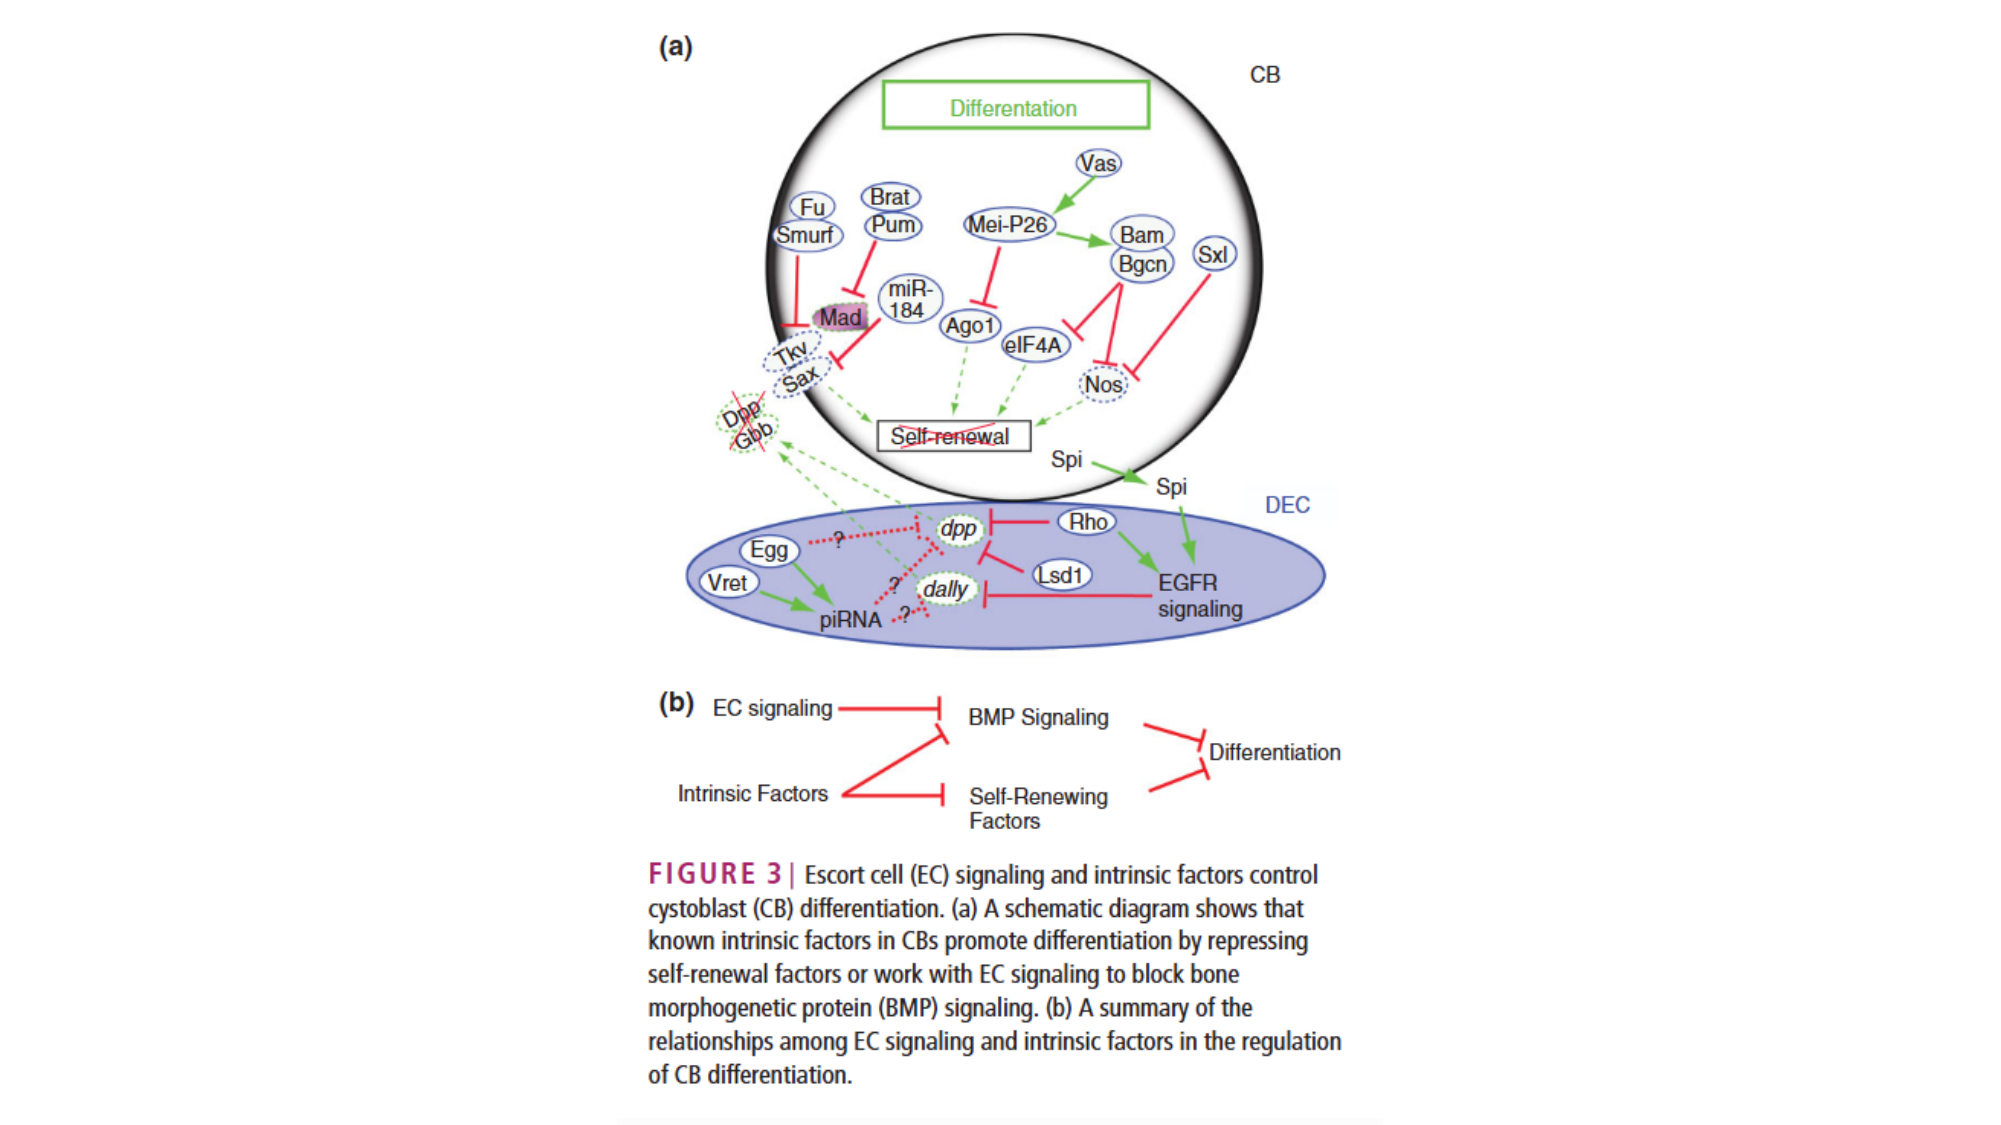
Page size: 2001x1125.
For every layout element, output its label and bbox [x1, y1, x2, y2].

picture [617, 0, 1383, 1125]
